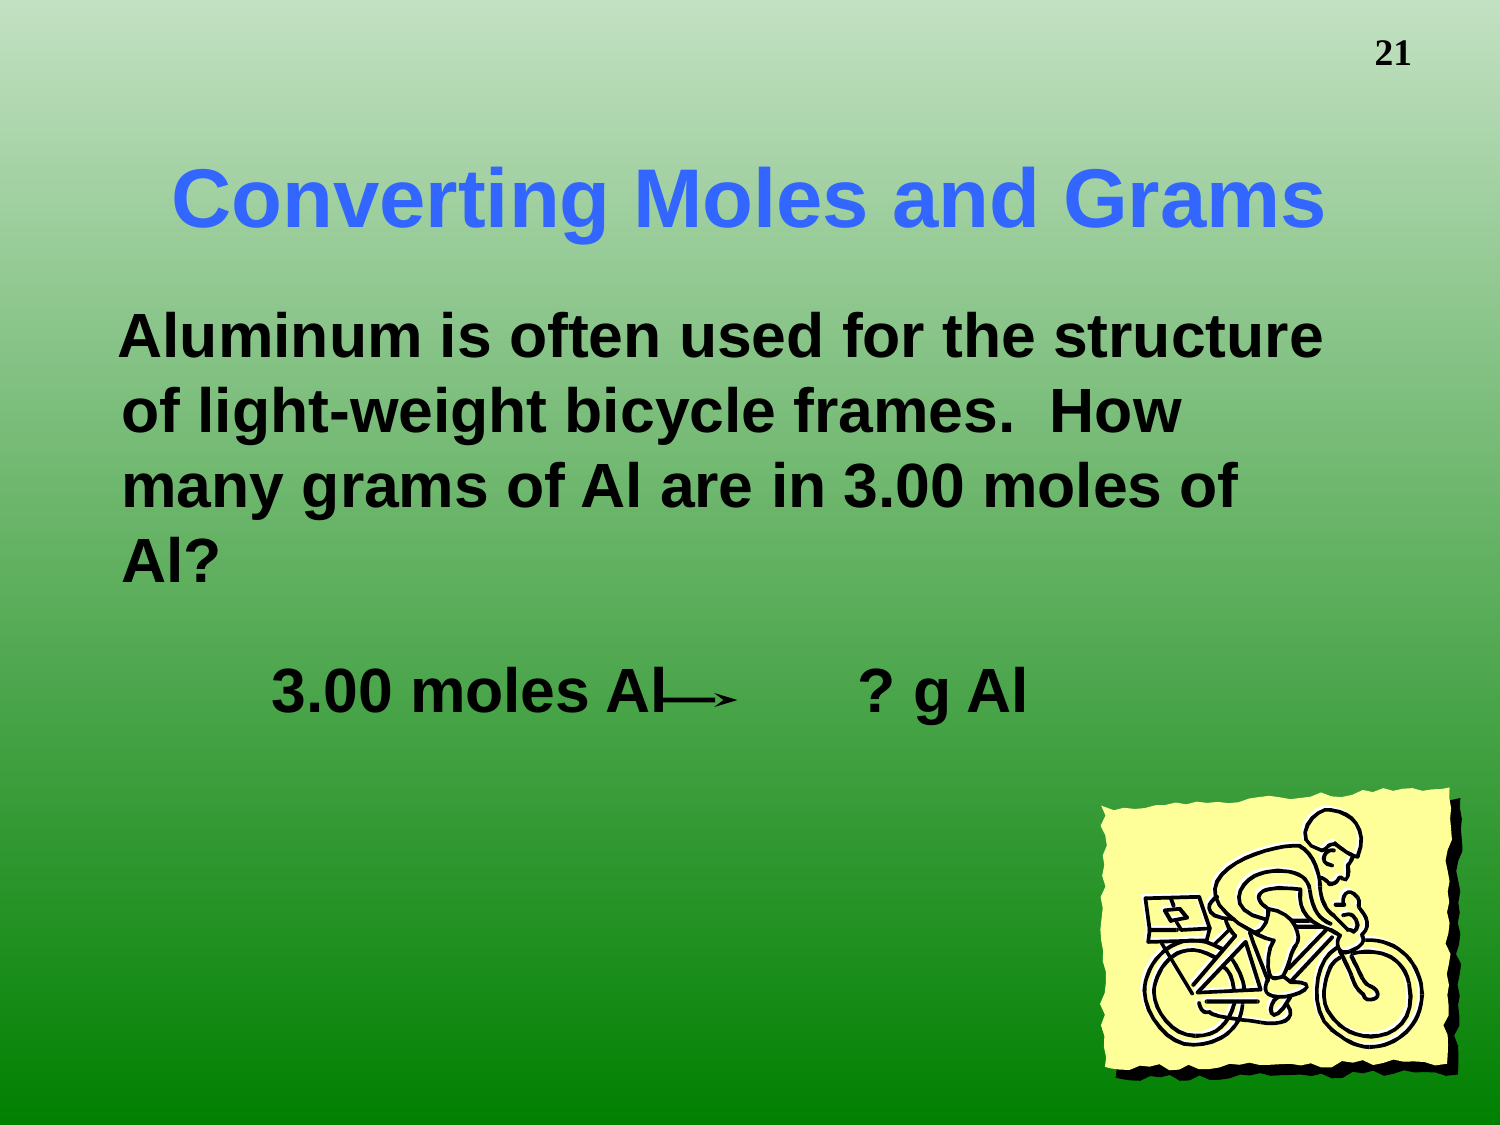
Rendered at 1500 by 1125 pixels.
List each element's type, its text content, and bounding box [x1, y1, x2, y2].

title Converting Moles and Grams [112, 99, 1388, 288]
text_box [1099, 787, 1463, 1081]
list Aluminum is often used for the structure of light-weight bicycle frames. How many grams of Al are in 3.00 moles of Al? 3.00 moles Al ? g Al [50, 287, 1363, 975]
text_box [716, 693, 738, 707]
